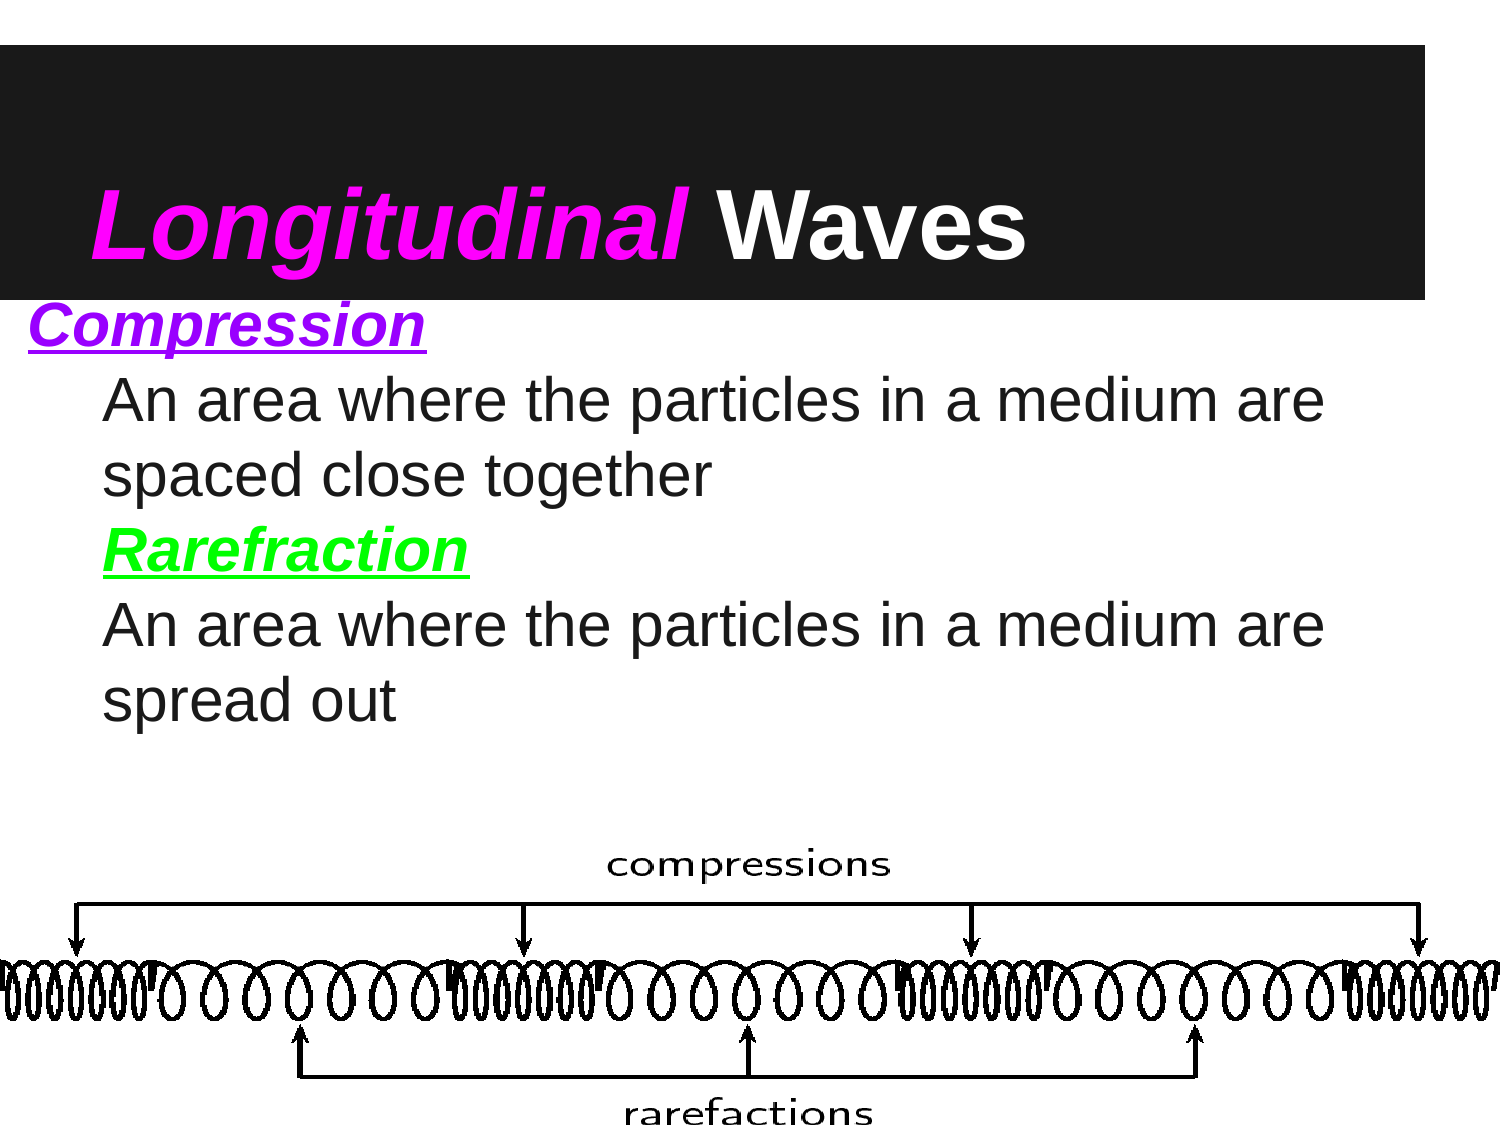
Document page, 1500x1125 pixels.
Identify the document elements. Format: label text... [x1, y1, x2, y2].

picture [0, 848, 1500, 1125]
title Longitudinal Waves [75, 45, 1425, 269]
list Compression An area where the particles in a medium are spaced close together Rarefraction An area where the particles in a medium are spread out [12, 269, 1453, 847]
